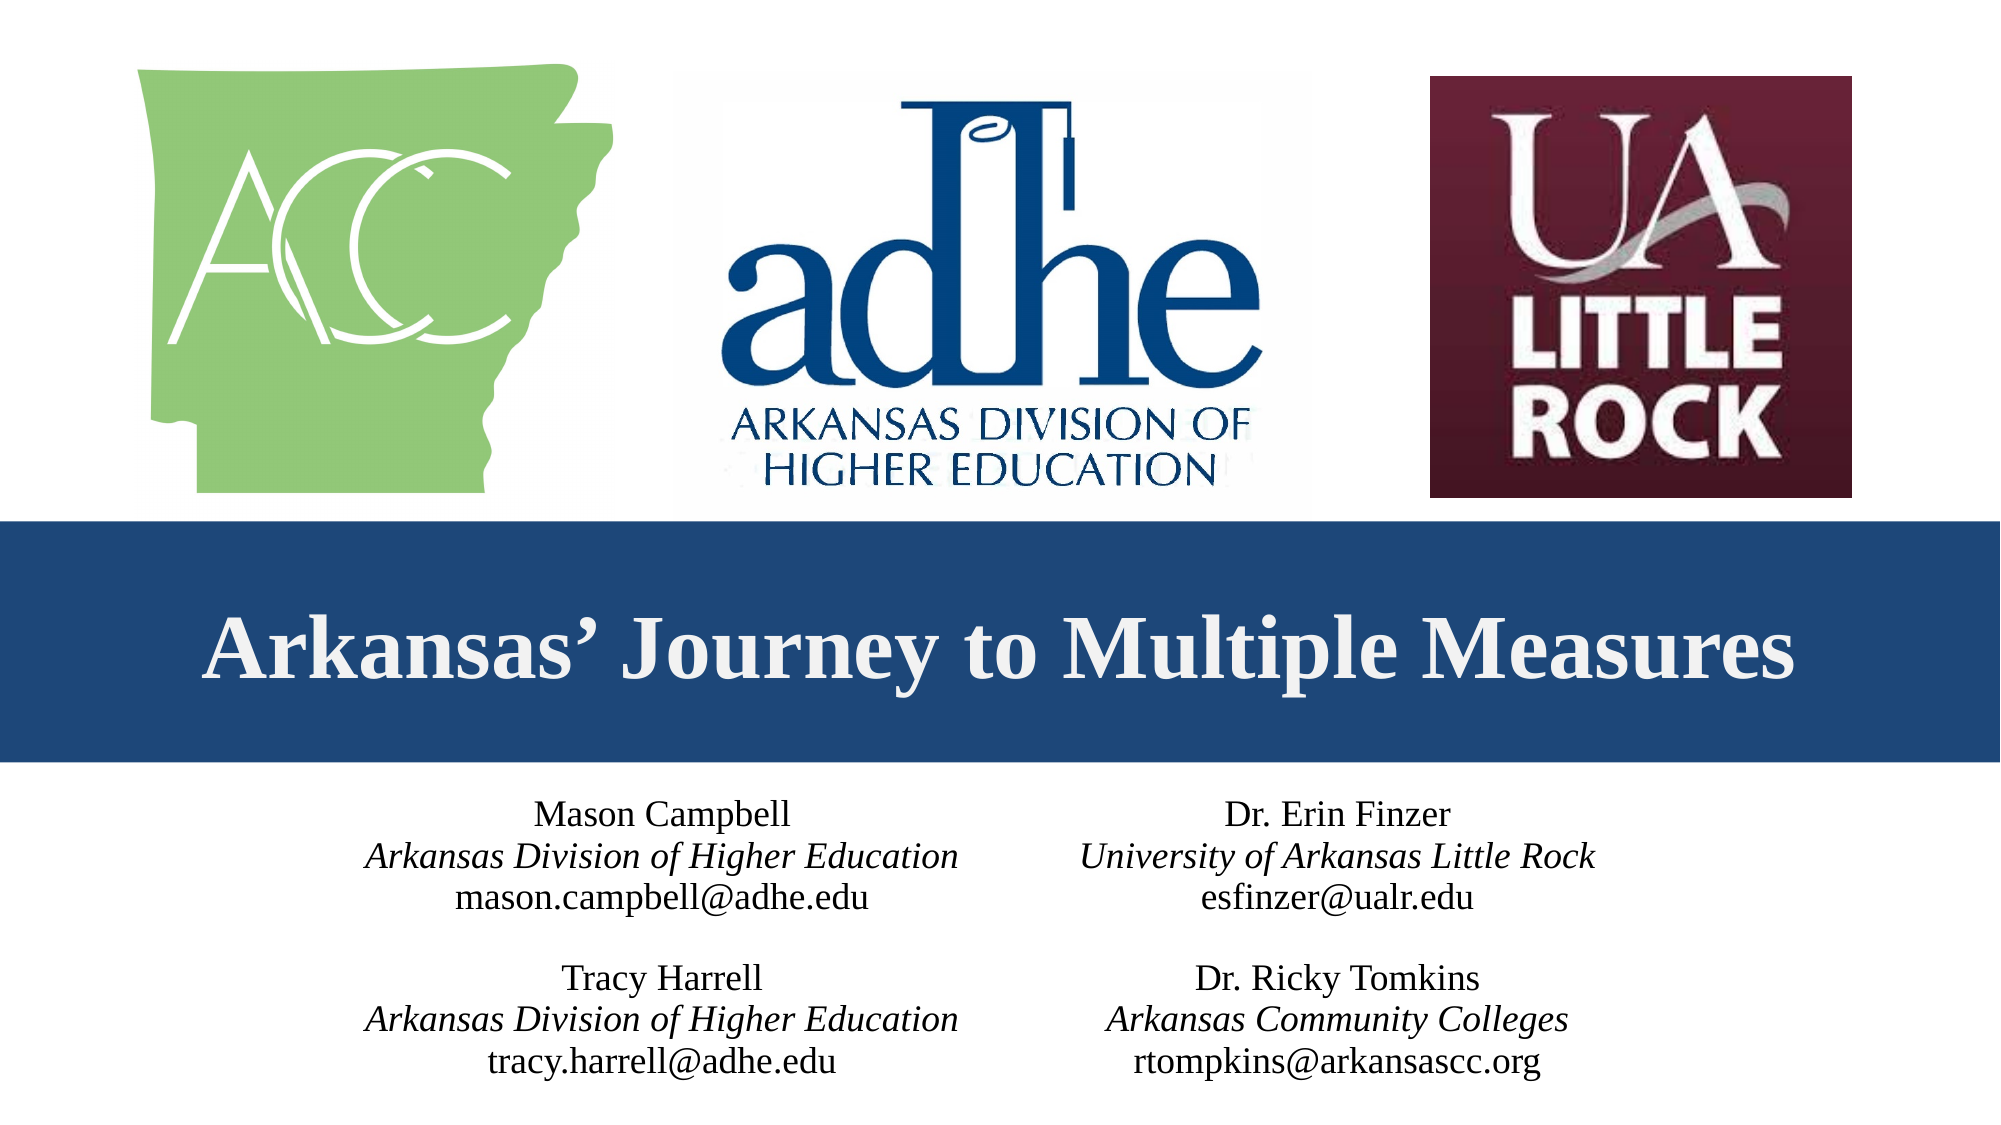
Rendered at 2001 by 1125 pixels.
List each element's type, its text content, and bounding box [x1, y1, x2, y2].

picture [673, 71, 1312, 521]
table_header Dr. Erin Finzer University of Arkansas Little Rock esfinzer@ualr.edu [1000, 786, 1675, 949]
table_cell Dr. Ricky Tomkins Arkansas Community Colleges rtompkins@arkansascc.org [1000, 949, 1675, 1113]
table_header Mason Campbell Arkansas Division of Higher Education mason.campbell@adhe.edu [325, 786, 1000, 949]
title Arkansas’ Journey to Multiple Measures [0, 521, 2000, 763]
picture [1429, 76, 1852, 499]
table_cell Tracy Harrell Arkansas Division of Higher Education tracy.harrell@adhe.edu [325, 949, 1000, 1113]
picture [134, 60, 615, 541]
